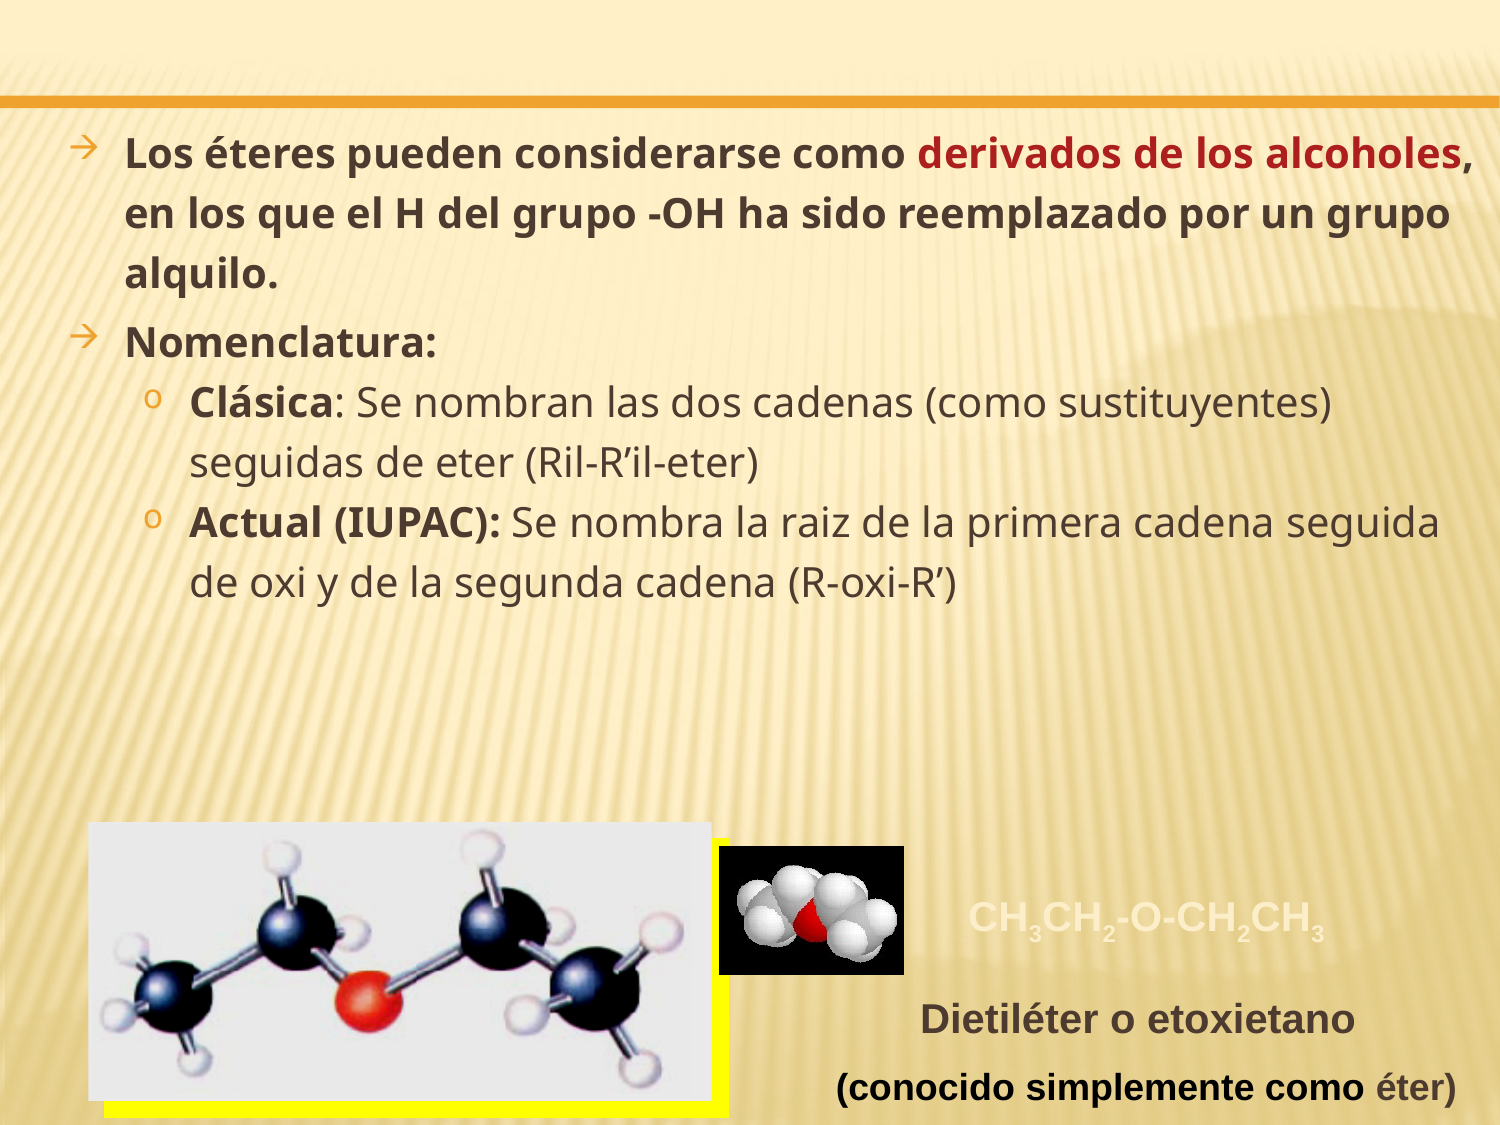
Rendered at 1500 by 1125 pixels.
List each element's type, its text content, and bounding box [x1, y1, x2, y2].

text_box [718, 845, 904, 975]
picture [87, 822, 712, 1101]
text_box CH3CH2-O-CH2CH3 Dietiléter o etoxietano (conocido simplemente como éter) [820, 859, 1472, 1116]
list Los éteres pueden considerarse como derivados de los alcoholes, en los que el H del grupo -OH ha sido reemplazado por un grupo alquilo. Nomenclatura: Clásica: Se nombran las dos cadenas (como sustituyentes) seguidas de eter (Ril-R’il-eter) Actual (IUPAC): Se nombra la raiz de la primera cadena seguida de oxi y de la segunda cadena (R-oxi-R’) [53, 109, 1500, 763]
